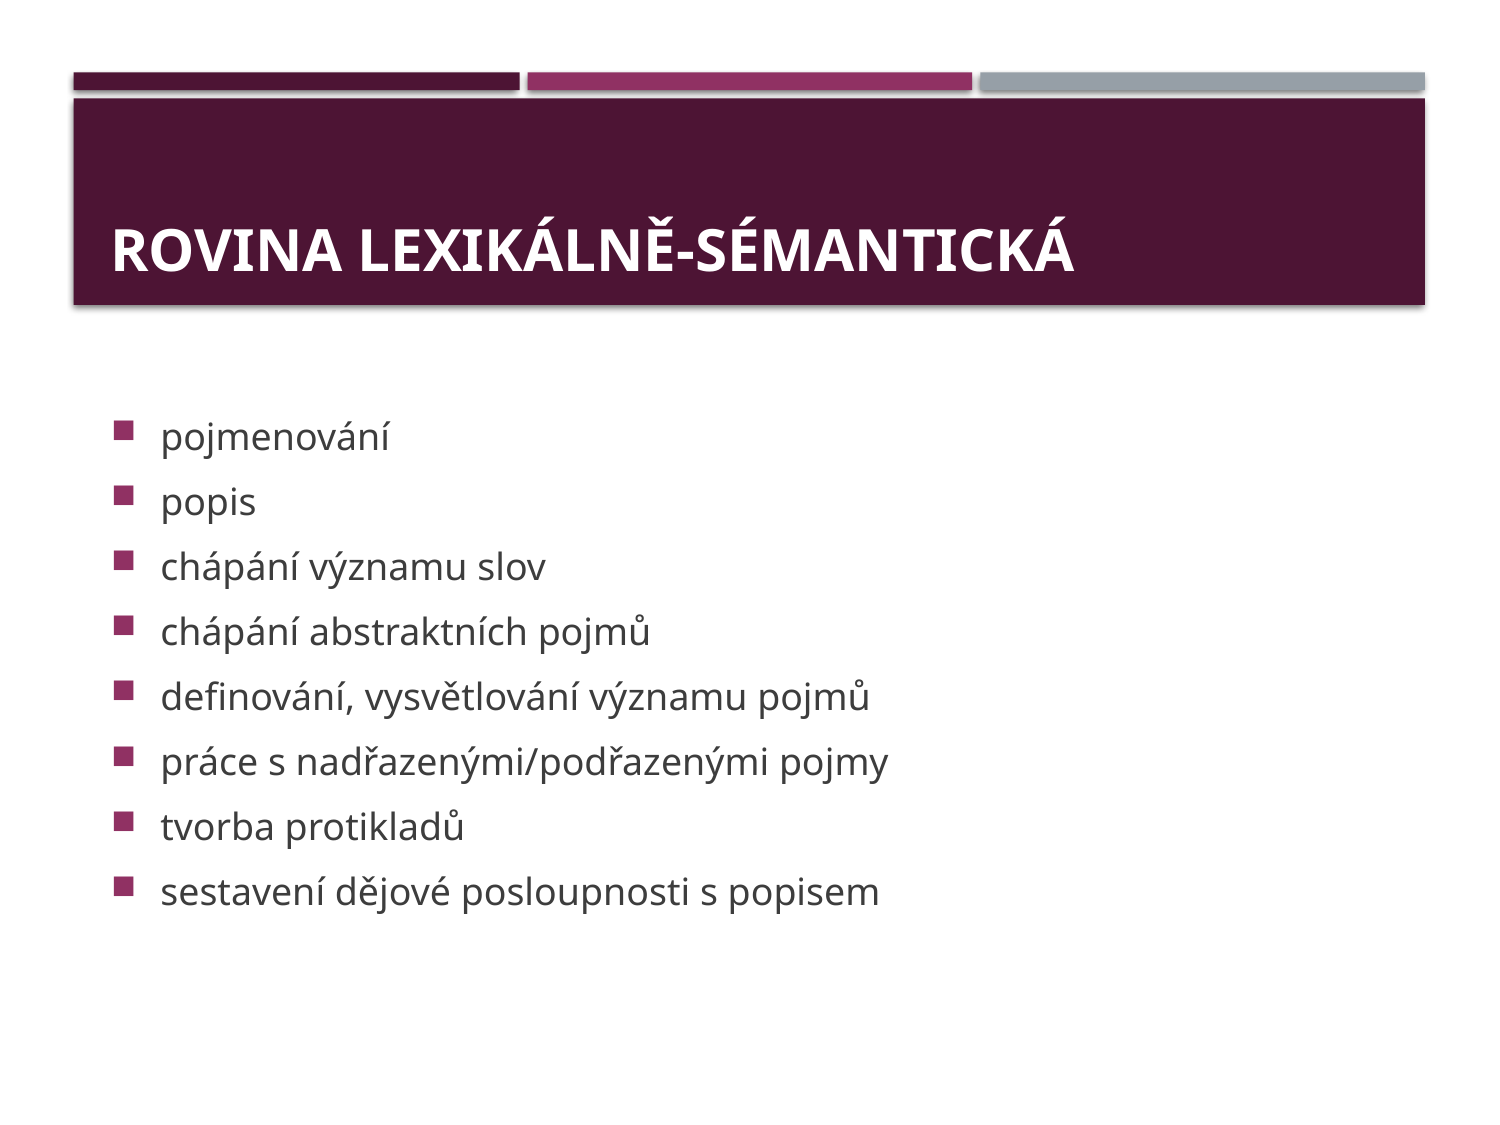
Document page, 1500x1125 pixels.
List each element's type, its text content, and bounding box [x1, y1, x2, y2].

list pojmenování popis chápání významu slov chápání abstraktních pojmů definování, vysvětlování významu pojmů práce s nadřazenými/podřazenými pojmy tvorba protikladů sestavení dějové posloupnosti s popisem [95, 365, 1406, 962]
title rovina lexikálně-sémantická [95, 112, 1406, 291]
